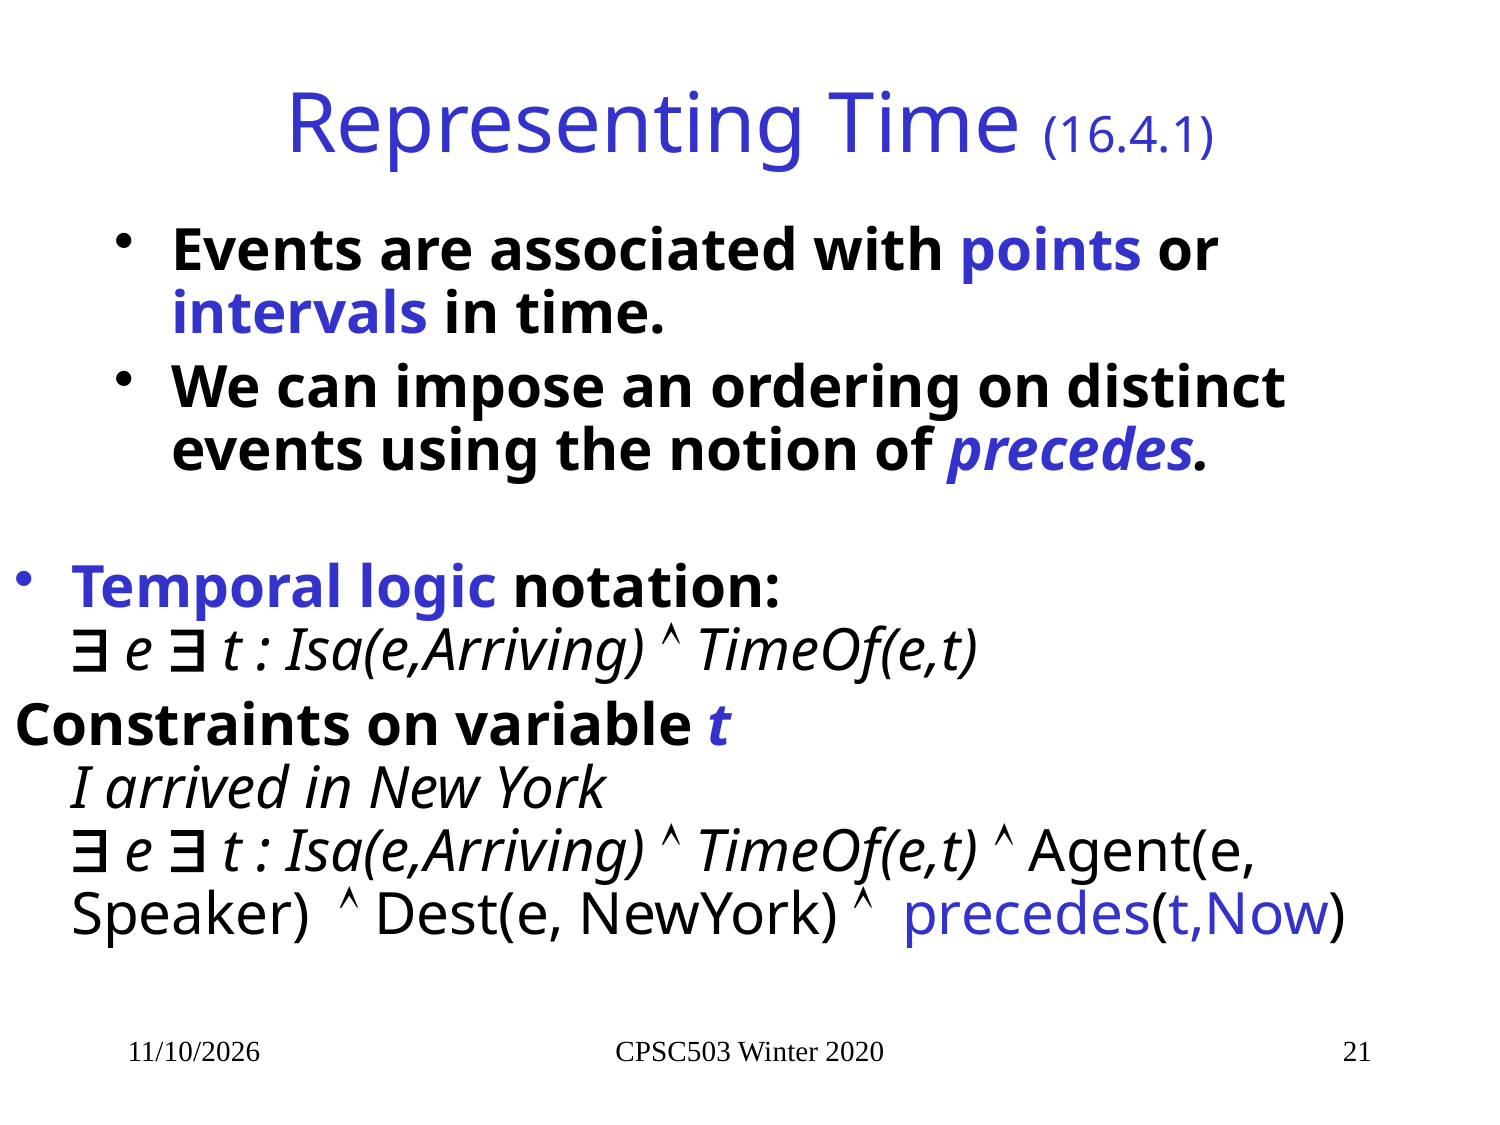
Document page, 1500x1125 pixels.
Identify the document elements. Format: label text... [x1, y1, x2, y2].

text_box Temporal logic notation: $ e $ t : Isa(e,Arriving) Ù TimeOf(e,t) Constraints on variable t I arrived in New York $ e $ t : Isa(e,Arriving) Ù TimeOf(e,t) Ù Agent(e, Speaker) Ù Dest(e, NewYork) Ù precedes(t,Now) [0, 549, 1500, 1038]
title Representing Time (16.4.1) [112, 24, 1388, 213]
slide_number 21 [1074, 1038, 1388, 1101]
list Events are associated with points or intervals in time. We can impose an ordering on distinct events using the notion of precedes. [99, 212, 1376, 501]
footer CPSC503 Winter 2020 [512, 1038, 988, 1101]
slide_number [112, 1024, 426, 1101]
